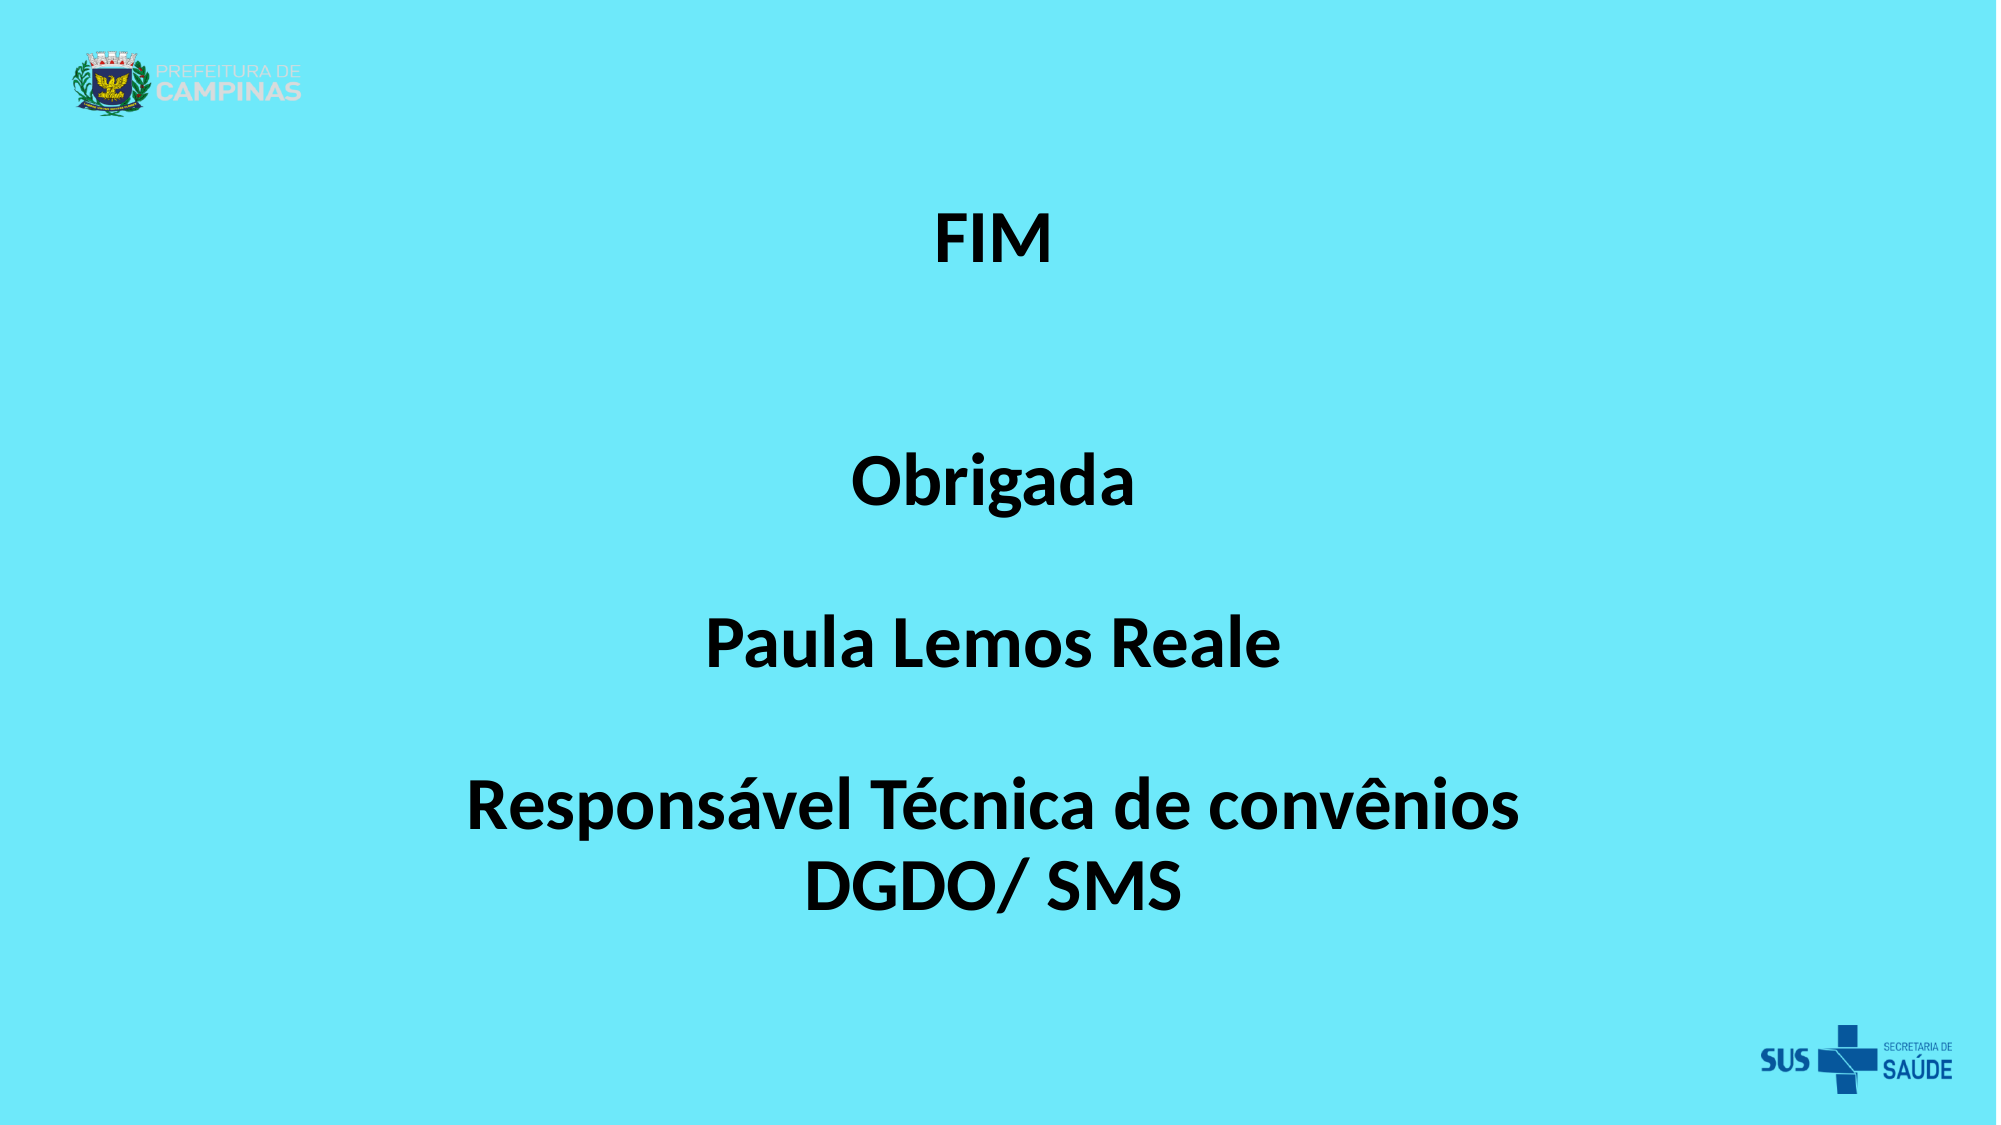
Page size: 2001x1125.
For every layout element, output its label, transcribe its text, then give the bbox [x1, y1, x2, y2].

title FIM Obrigada Paula Lemos Reale Responsável Técnica de convênios DGDO/ SMS [0, 0, 1997, 1125]
picture [1761, 1025, 1952, 1094]
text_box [63, 37, 307, 122]
